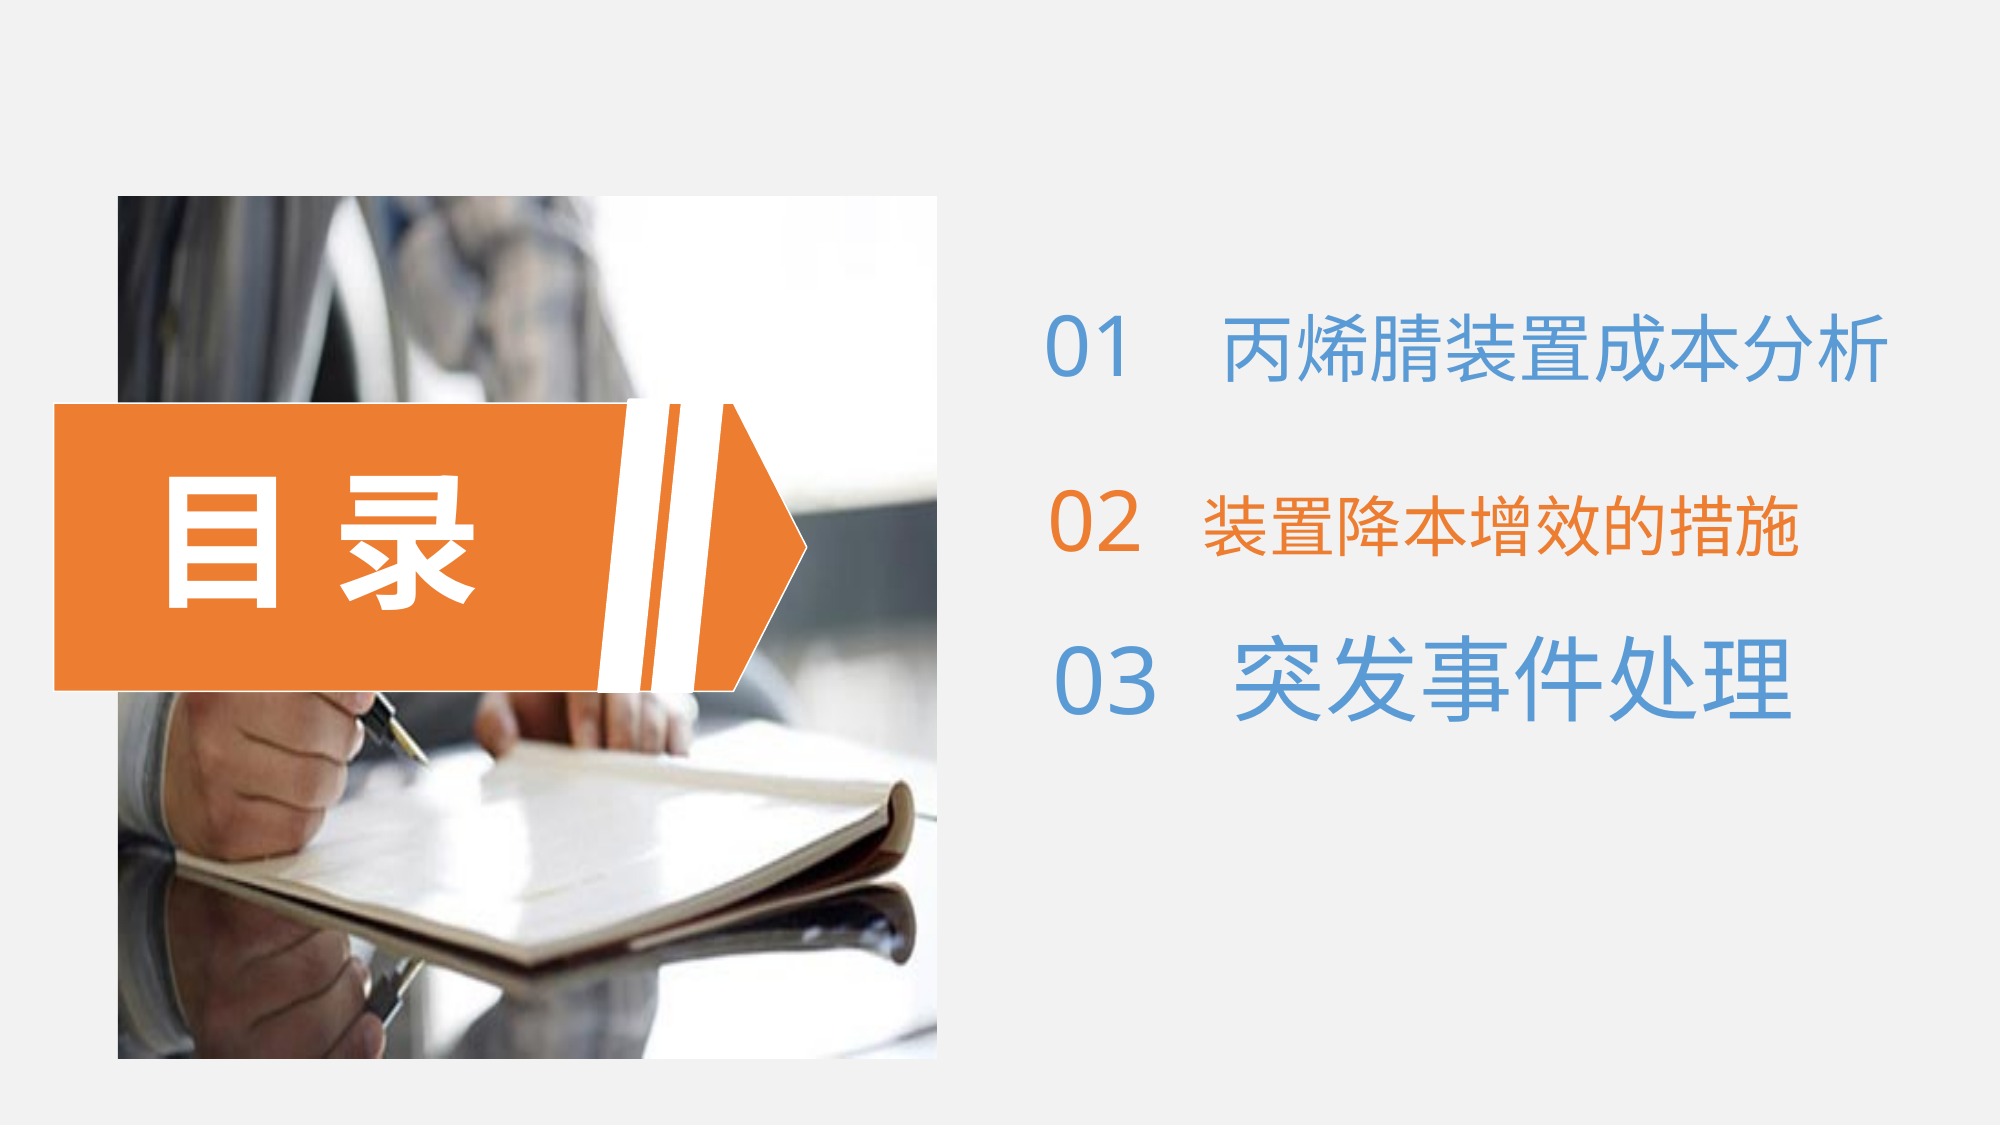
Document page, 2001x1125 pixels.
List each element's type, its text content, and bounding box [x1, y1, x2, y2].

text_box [53, 399, 807, 694]
text_box [117, 195, 938, 1060]
text_box 03 突发事件处理 [1037, 613, 1842, 742]
text_box 02 装置降本增效的措施 [1032, 459, 2000, 576]
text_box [1028, 284, 1969, 401]
